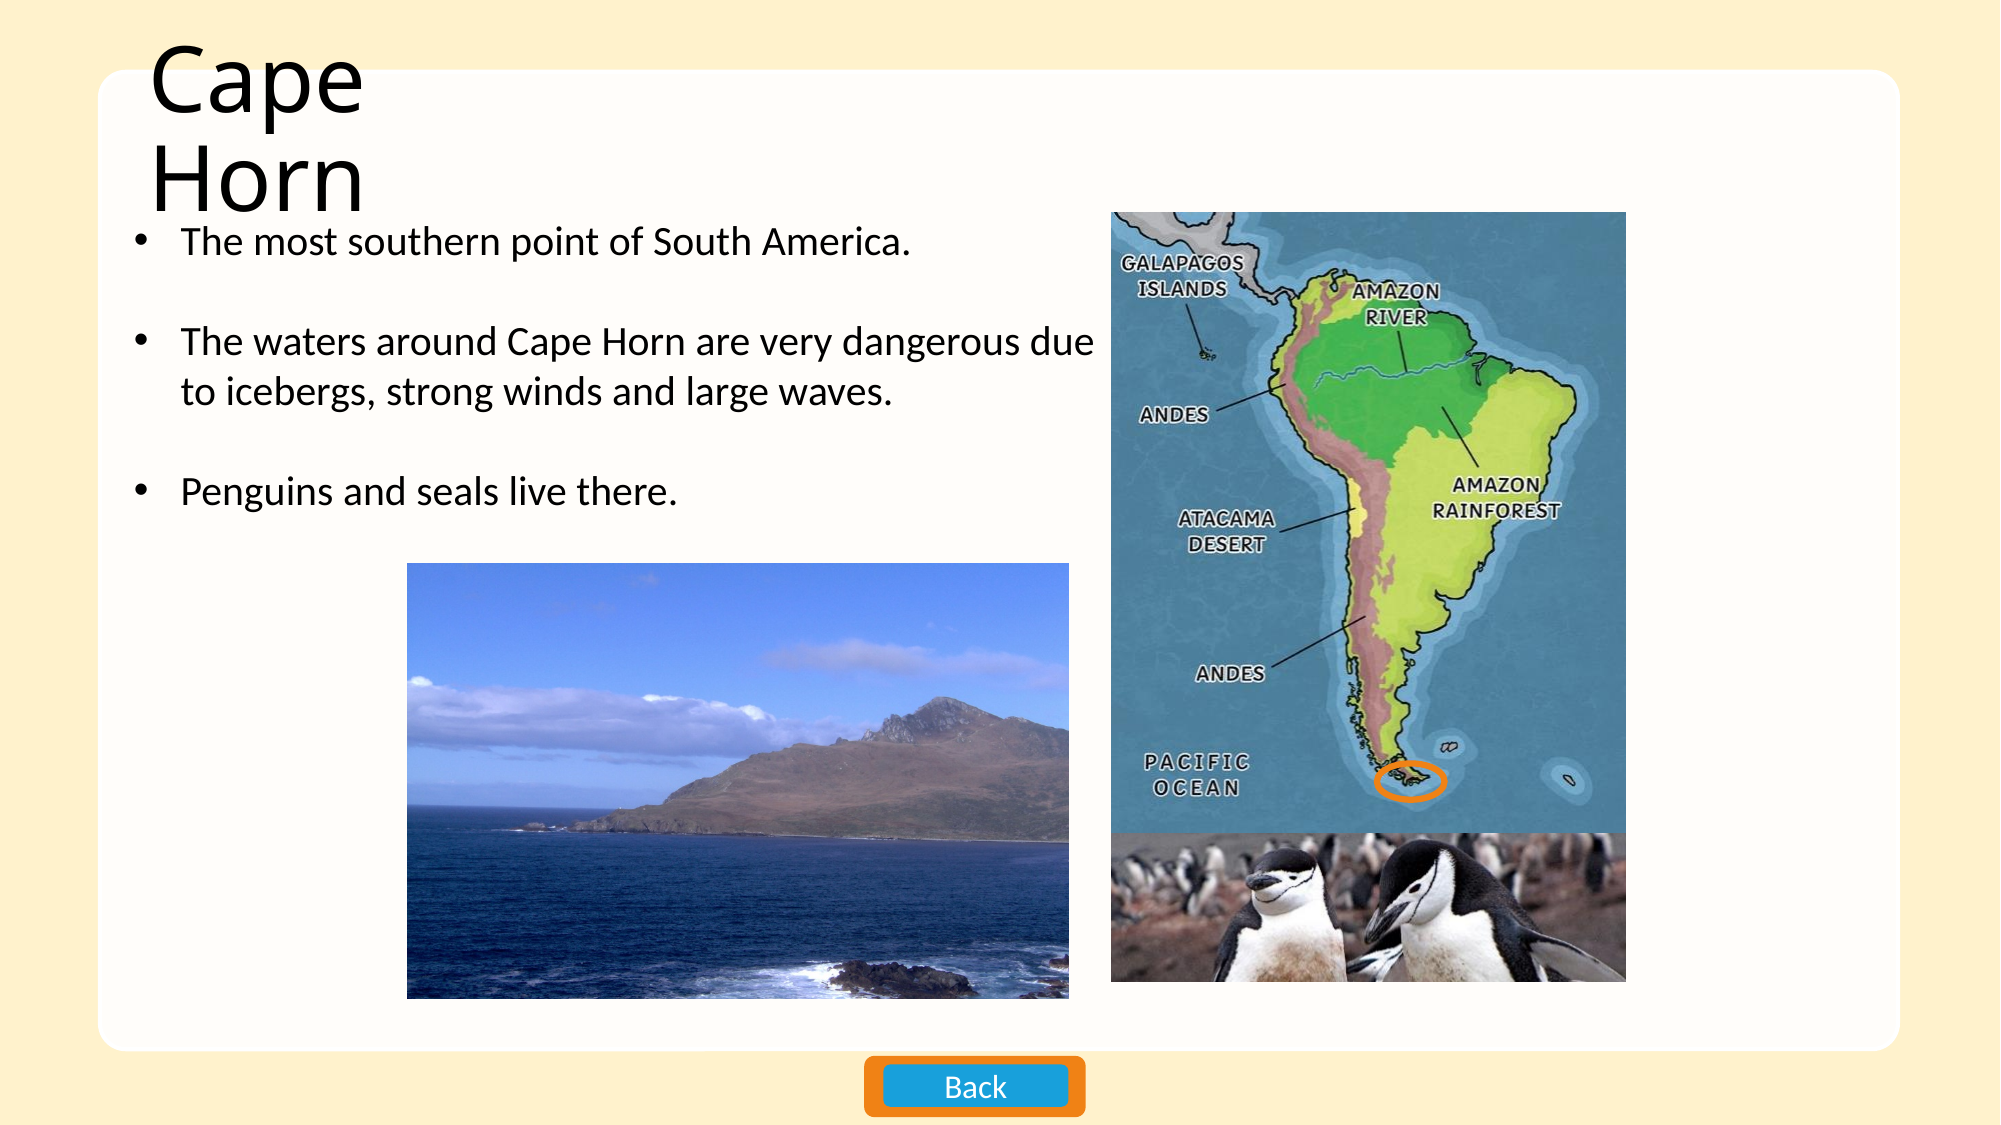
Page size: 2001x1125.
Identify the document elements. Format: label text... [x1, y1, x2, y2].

text_box [863, 1054, 1087, 1119]
title Cape Horn [133, 69, 610, 195]
picture [1111, 212, 1626, 982]
picture [407, 563, 1069, 999]
text_box Back [882, 1063, 1070, 1108]
text_box The most southern point of South America. The waters around Cape Horn are very dangerous due to icebergs, strong winds and large waves. Penguins and seals live there. [133, 213, 1111, 542]
